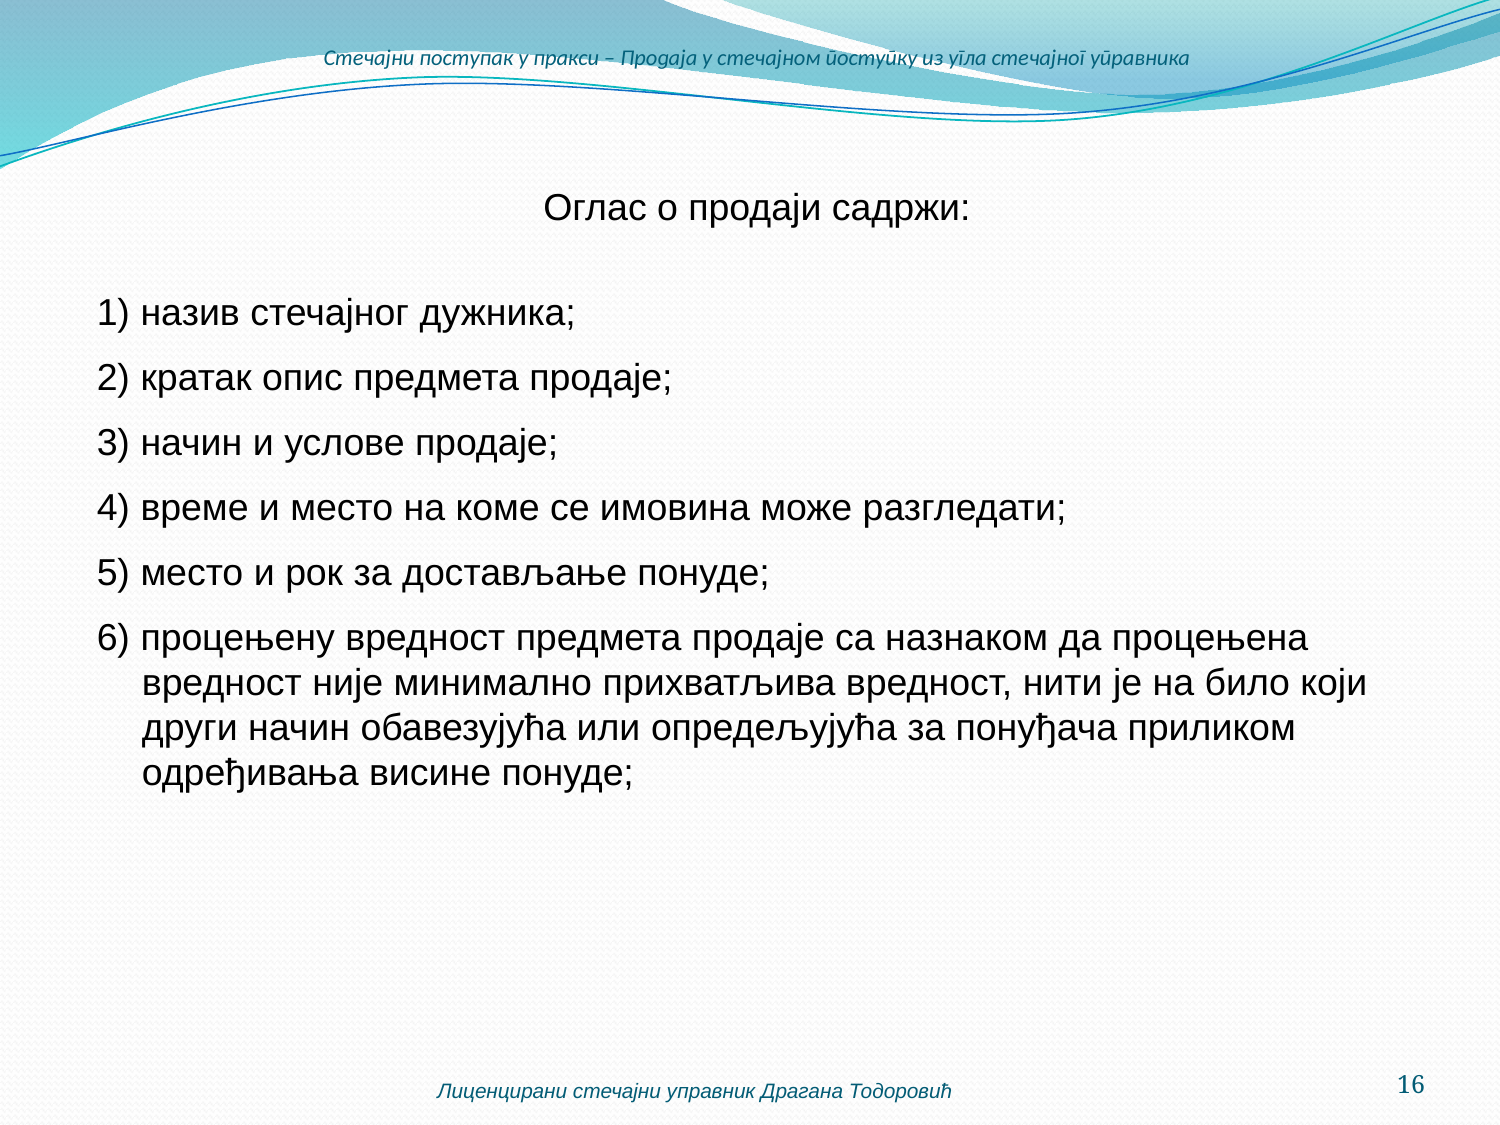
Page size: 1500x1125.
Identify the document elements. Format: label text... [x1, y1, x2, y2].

slide_number 16 [1299, 1042, 1425, 1103]
title Стечајни поступак у пракси – Продаја у стечајном поступку из угла стечајног управника [82, 35, 1432, 71]
footer Лиценцирани стечајни управник Драгана Тодоровић [437, 1042, 988, 1103]
list Оглас о продаји садржи: 1) назив стечајног дужника; 2) кратак опис предмета продаје; 3) начин и услове продаје; 4) време и место на коме се имовина може разгледати; 5) место и рок за достављање понуде; 6) процењену вредност предмета продаје са назнаком да процењена вредност није минимално прихватљива вредност, нити је на било који други начин обавезујућа или опредељујућа за понуђача приликом одређивања висине понуде; [82, 175, 1432, 1032]
